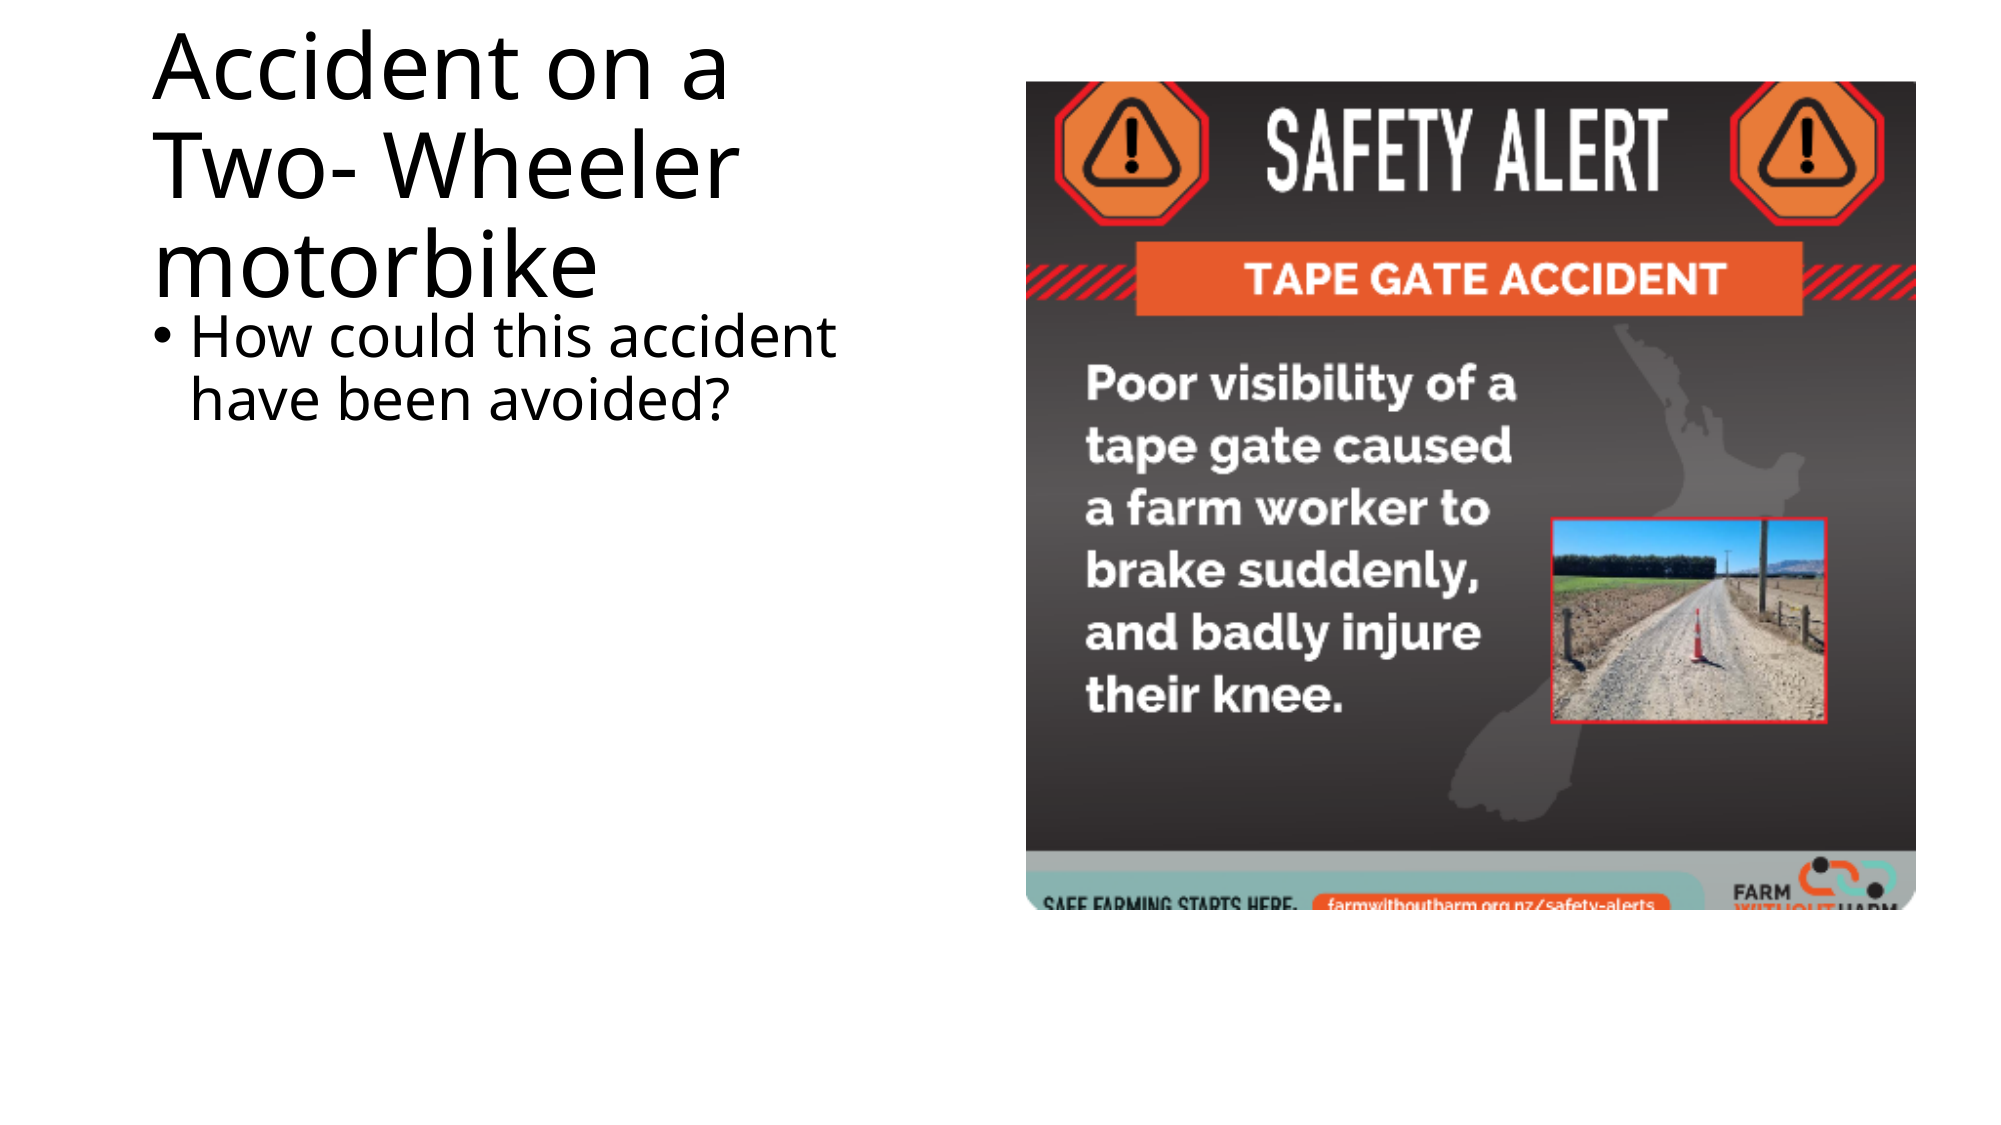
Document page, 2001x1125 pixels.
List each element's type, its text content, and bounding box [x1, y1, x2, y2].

picture [1025, 80, 1916, 910]
list How could this accident have been avoided? [137, 299, 908, 1014]
title Accident on a Two- Wheeler motorbike [137, 59, 908, 278]
